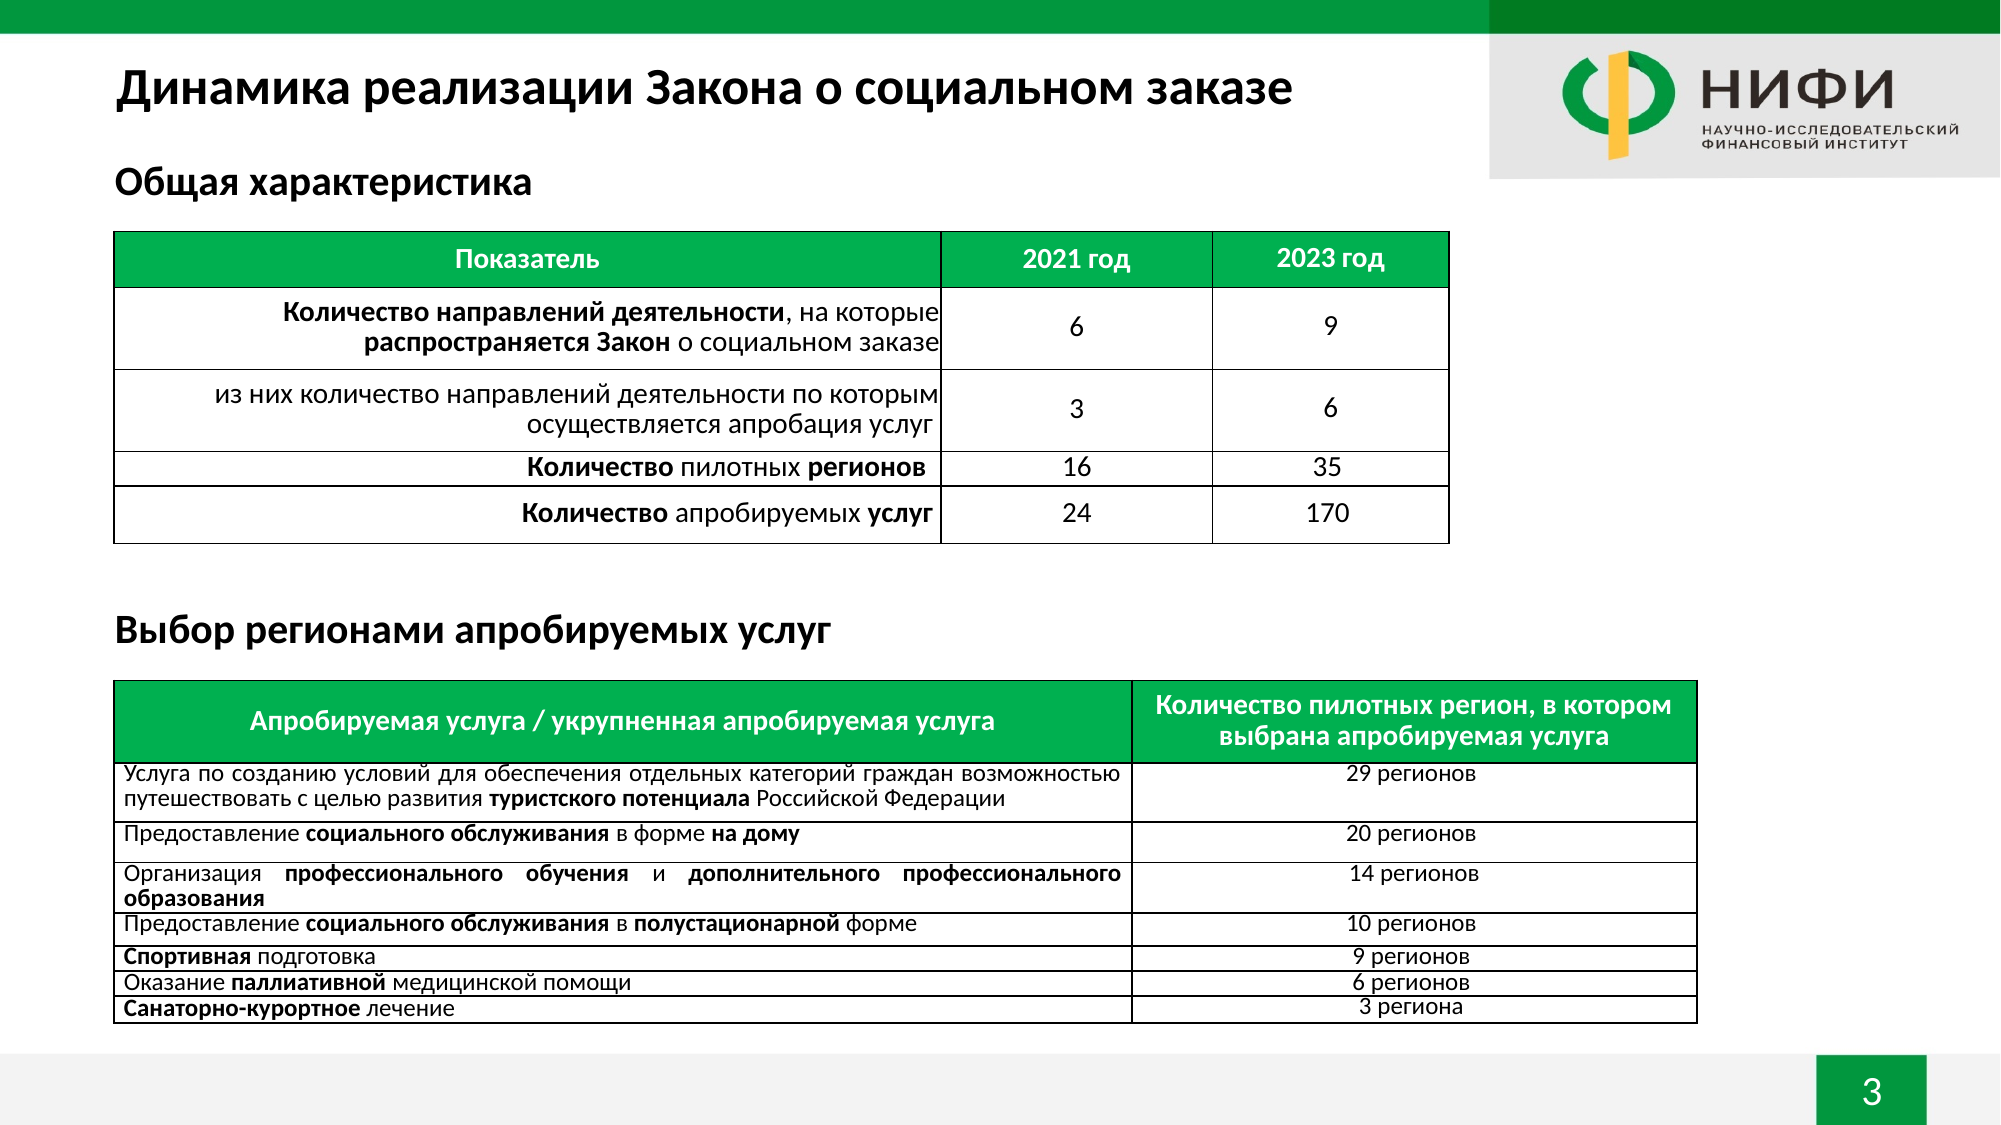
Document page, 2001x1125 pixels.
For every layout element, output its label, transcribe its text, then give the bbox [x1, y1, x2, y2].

table_cell 29 регионов [1133, 764, 1696, 821]
table_cell Спортивная подготовка [115, 947, 1131, 970]
text_box Выбор регионами апробируемых услуг [99, 603, 1577, 651]
table_cell Количество пилотных регионов [115, 452, 940, 485]
table_header 2023 год [1213, 232, 1448, 287]
table_cell 24 [942, 487, 1212, 543]
table_header Количество пилотных регион, в котором выбрана апробируемая услуга [1133, 681, 1696, 762]
table_header Апробируемая услуга / укрупненная апробируемая услуга [115, 681, 1131, 762]
text_box 3 [1431, 1058, 1898, 1119]
text_box Динамика реализации Закона о социальном заказе [101, 54, 1902, 114]
table_cell из них количество направлений деятельности по которым осуществляется апробация услуг [115, 370, 940, 451]
table_cell 3 региона [1133, 997, 1696, 1022]
table_cell 9 [1213, 288, 1448, 369]
table_cell 6 [942, 288, 1212, 369]
table_cell 3 [942, 370, 1212, 451]
table_cell Услуга по созданию условий для обеспечения отдельных категорий граждан возможностью путешествовать с целью развития туристского потенциала Российской Федерации [115, 764, 1131, 821]
table_cell 20 регионов [1133, 823, 1696, 862]
table_cell 16 [942, 452, 1212, 485]
table_cell Организация профессионального обучения и дополнительного профессионального образования [115, 863, 1131, 912]
table_cell 35 [1213, 452, 1448, 485]
table_cell 170 [1213, 487, 1448, 543]
table_cell 10 регионов [1133, 914, 1696, 945]
table_header 2021 год [942, 232, 1212, 287]
table_cell 9 регионов [1133, 947, 1696, 970]
text_box Общая характеристика [99, 154, 1577, 203]
table_cell Оказание паллиативной медицинской помощи [115, 972, 1131, 995]
table_cell 6 [1213, 370, 1448, 451]
table_cell Количество апробируемых услуг [115, 487, 940, 543]
table_cell 6 регионов [1133, 972, 1696, 995]
table_header Показатель [115, 232, 940, 287]
picture [0, 0, 2001, 1125]
table_cell Предоставление социального обслуживания в полустационарной форме [115, 914, 1131, 945]
table_cell Санаторно-курортное лечение [115, 997, 1131, 1022]
table_cell 14 регионов [1133, 863, 1696, 912]
table_cell Количество направлений деятельности, на которые распространяется Закон о социальном заказе [115, 288, 940, 369]
table_cell Предоставление социального обслуживания в форме на дому [115, 823, 1131, 862]
